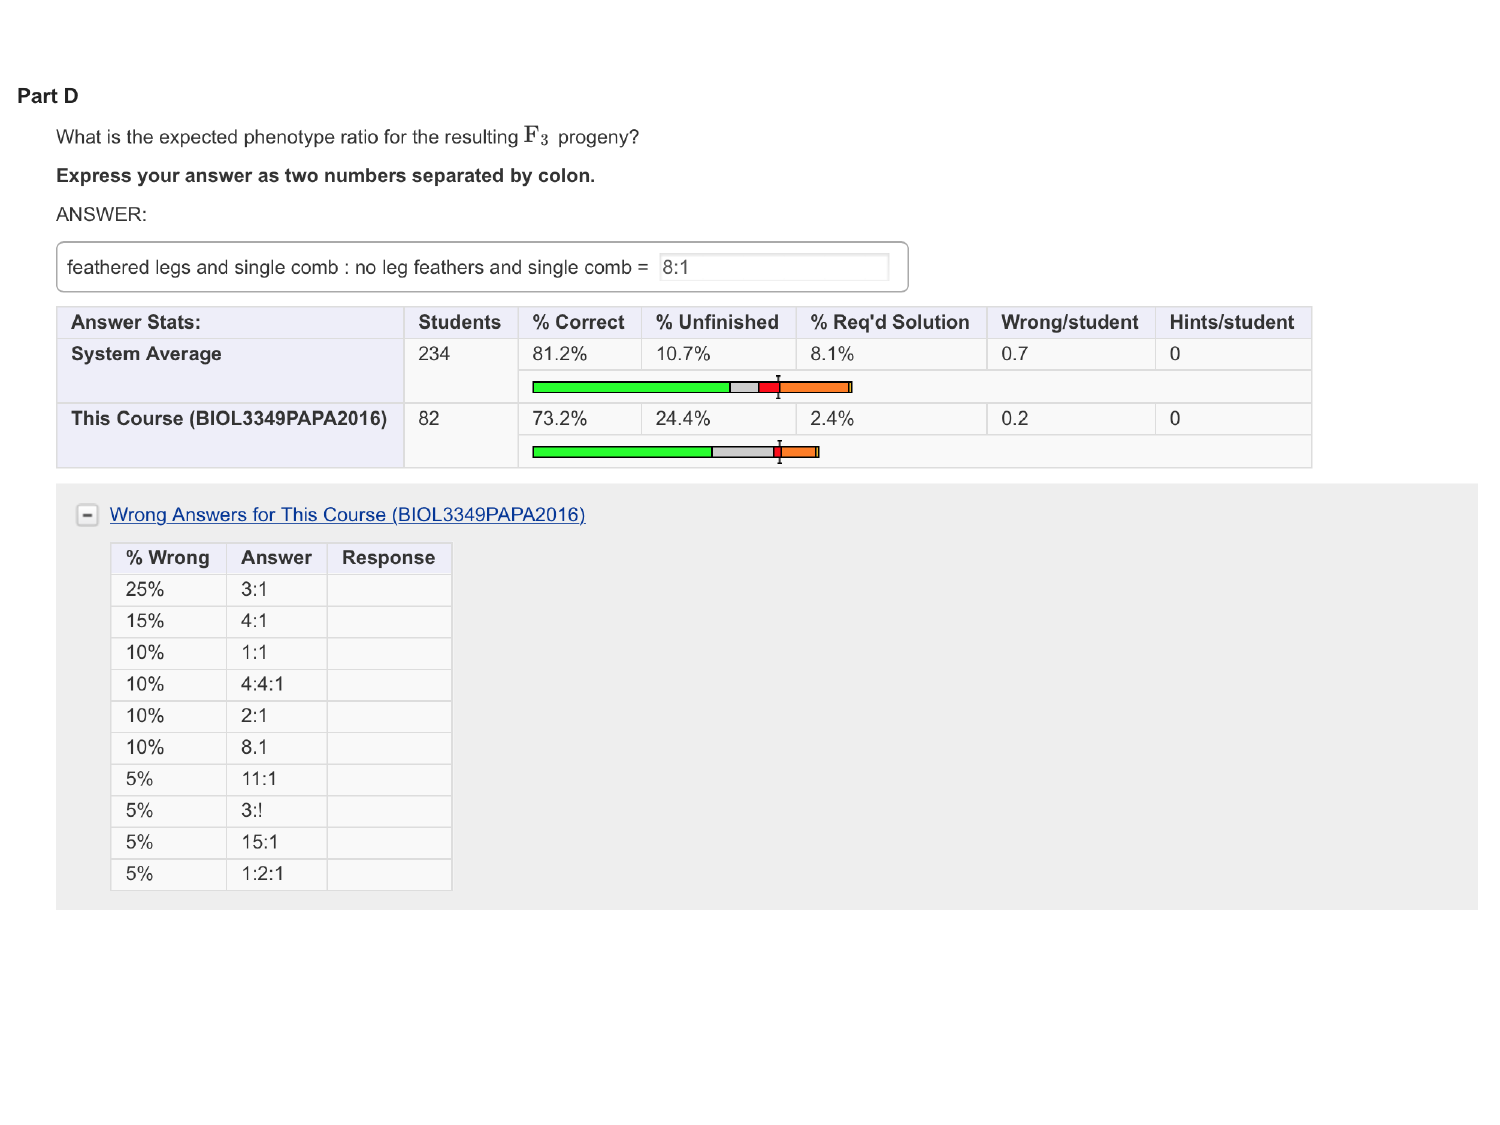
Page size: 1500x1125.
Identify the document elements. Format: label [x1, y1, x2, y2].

picture [0, 74, 1500, 922]
